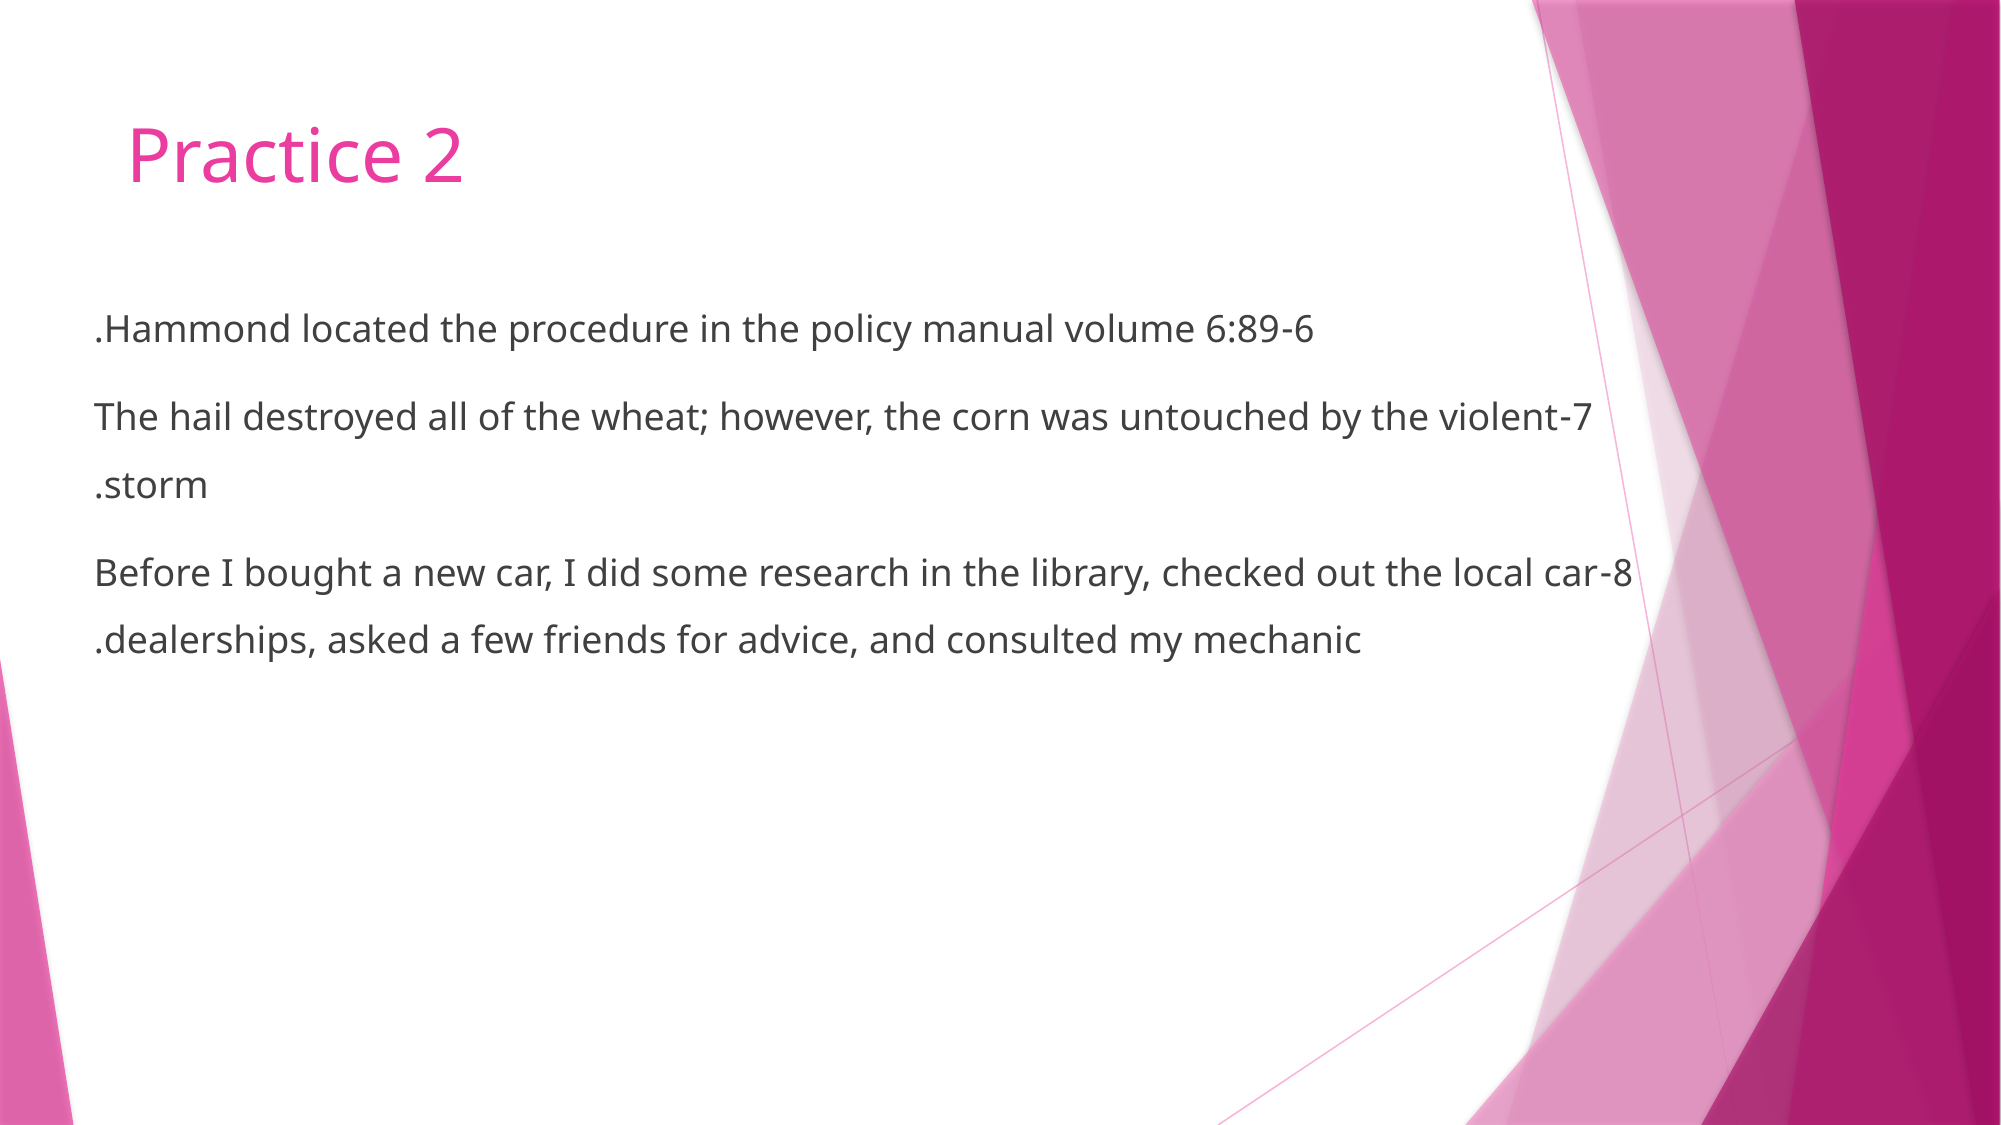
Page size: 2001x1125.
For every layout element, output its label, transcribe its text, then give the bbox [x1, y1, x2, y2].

title Practice 2 [111, 99, 1522, 274]
list 6-Hammond located the procedure in the policy manual volume 6:89. 7-The hail destroyed all of the wheat; however, the corn was untouched by the violent storm. 8-Before I bought a new car, I did some research in the library, checked out the local car dealerships, asked a few friends for advice, and consulted my mechanic. [78, 274, 1654, 991]
